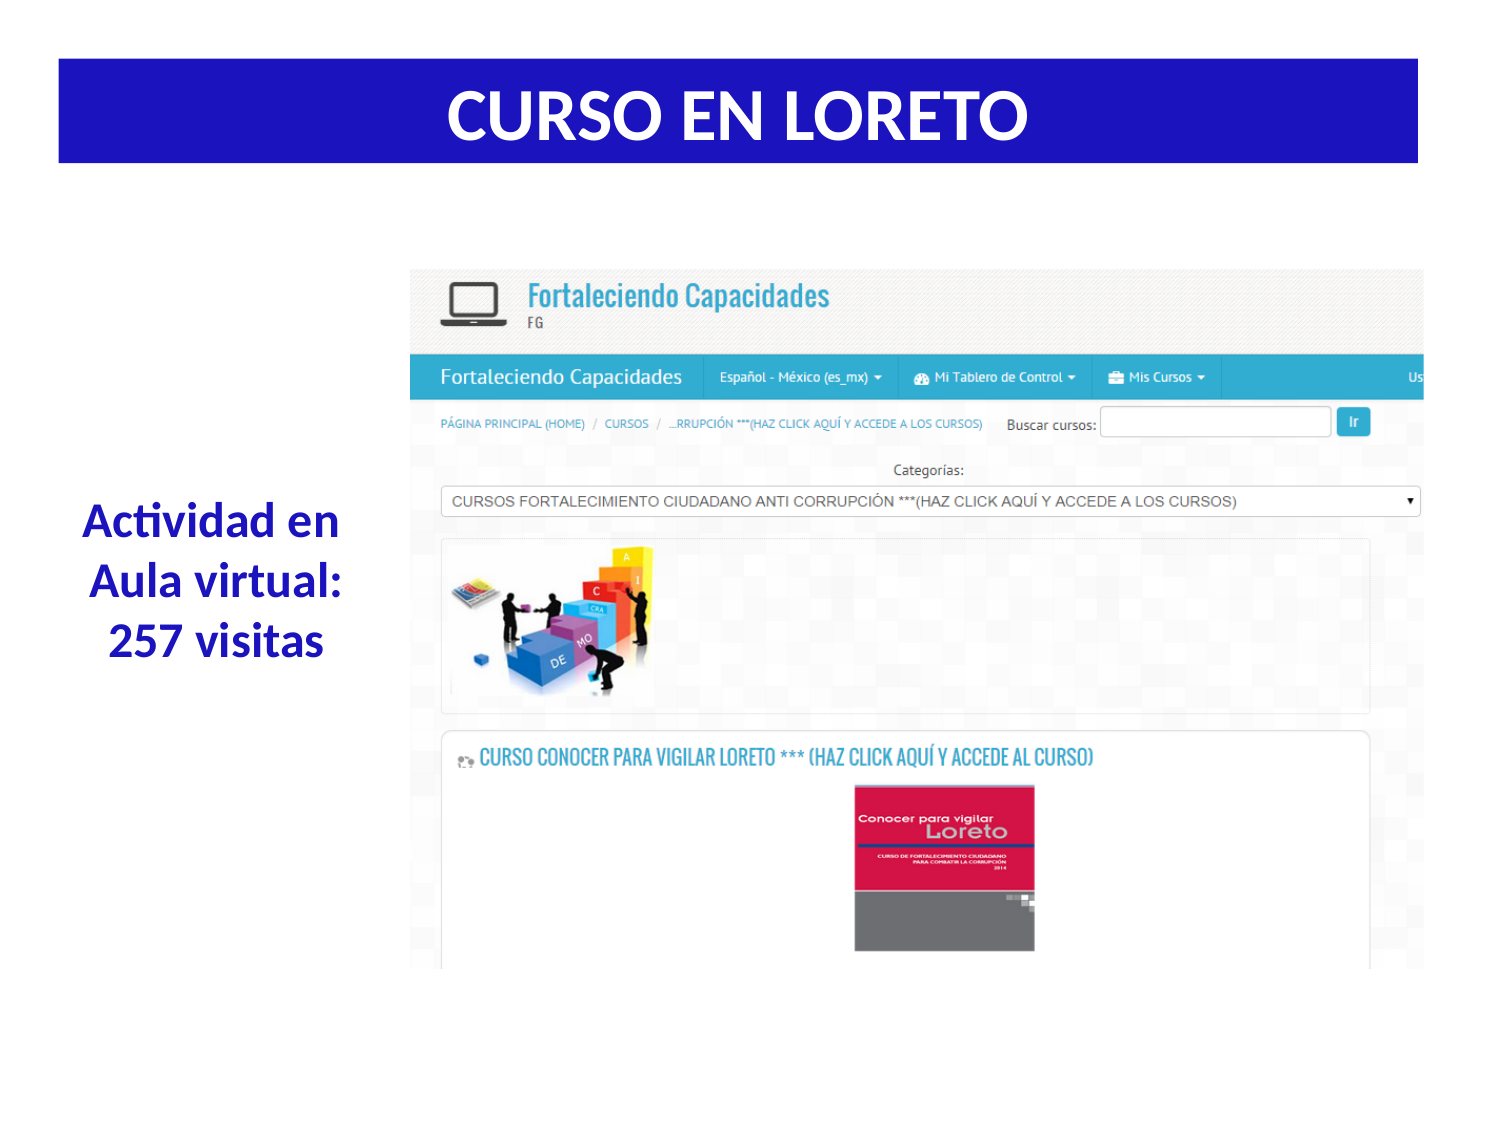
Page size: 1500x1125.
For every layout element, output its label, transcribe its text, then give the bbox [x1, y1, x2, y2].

picture [409, 269, 1424, 969]
text_box Actividad en Aula virtual: 257 visitas [0, 480, 404, 676]
text_box CURSO EN LORETO [58, 58, 1418, 164]
